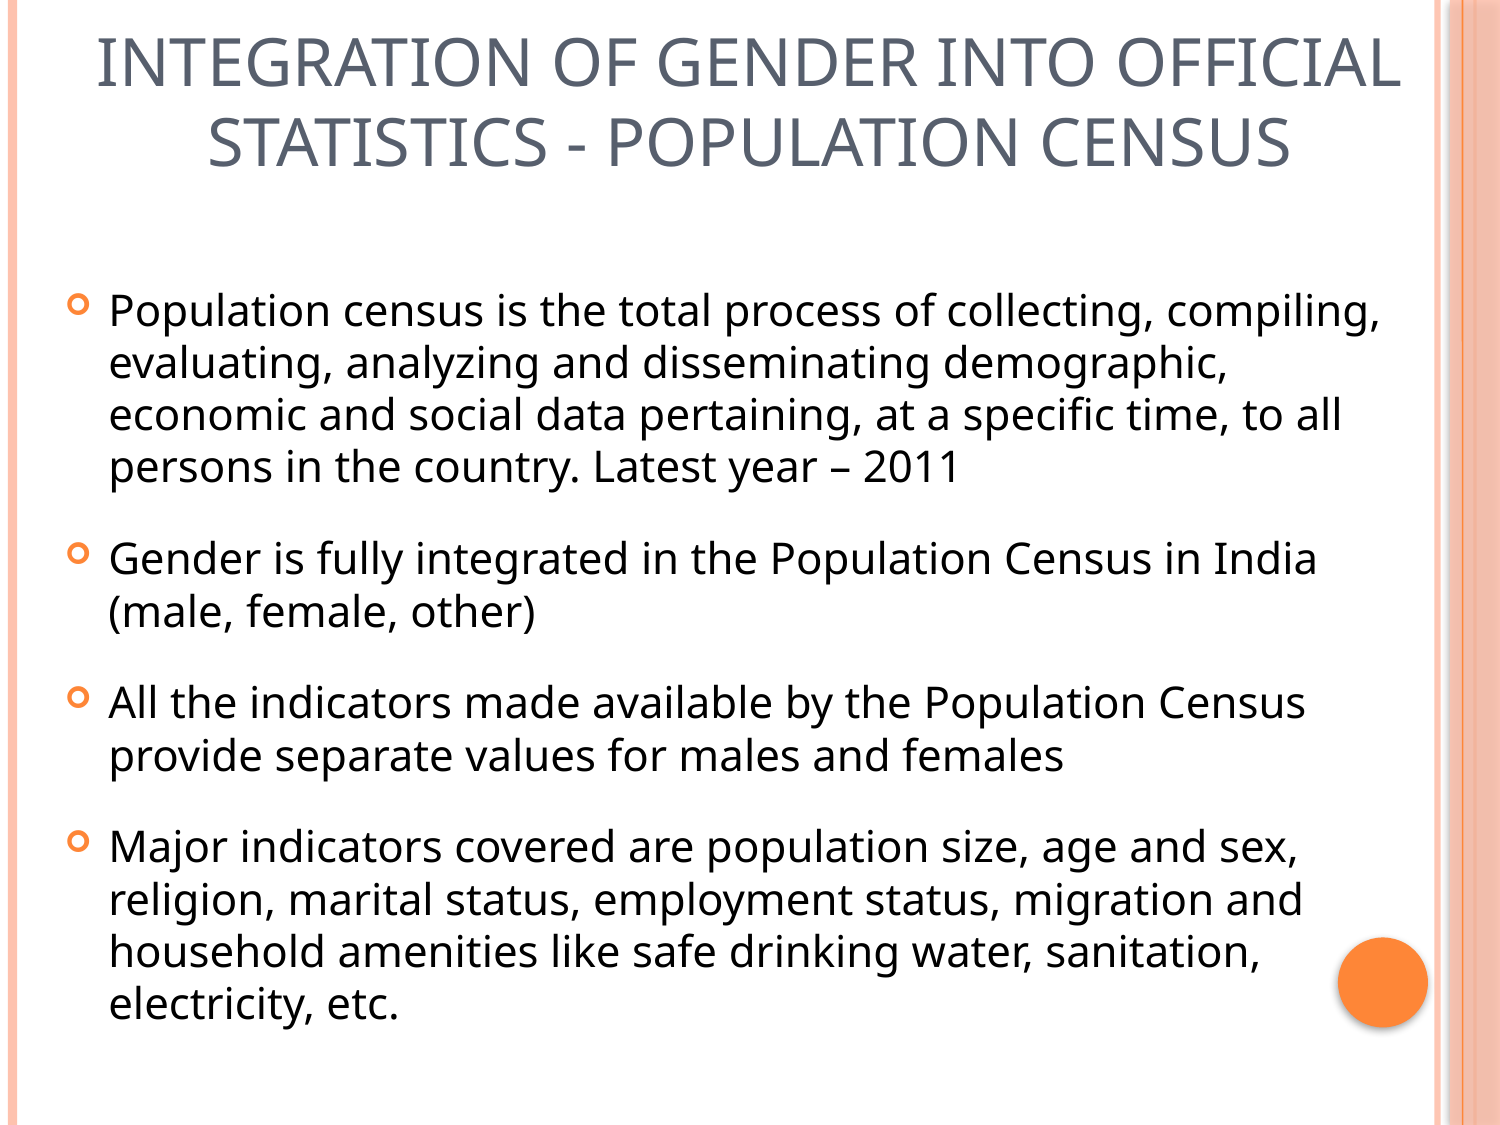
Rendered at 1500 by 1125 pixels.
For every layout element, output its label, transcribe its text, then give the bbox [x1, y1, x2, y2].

title Integration of Gender into Official Statistics - Population Census [24, 45, 1475, 188]
list Population census is the total process of collecting, compiling, evaluating, analyzing and disseminating demographic, economic and social data pertaining, at a specific time, to all persons in the country. Latest year – 2011 Gender is fully integrated in the Population Census in India (male, female, other) All the indicators made available by the Population Census provide separate values for males and females Major indicators covered are population size, age and sex, religion, marital status, employment status, migration and household amenities like safe drinking water, sanitation, electricity, etc. [50, 275, 1438, 1038]
